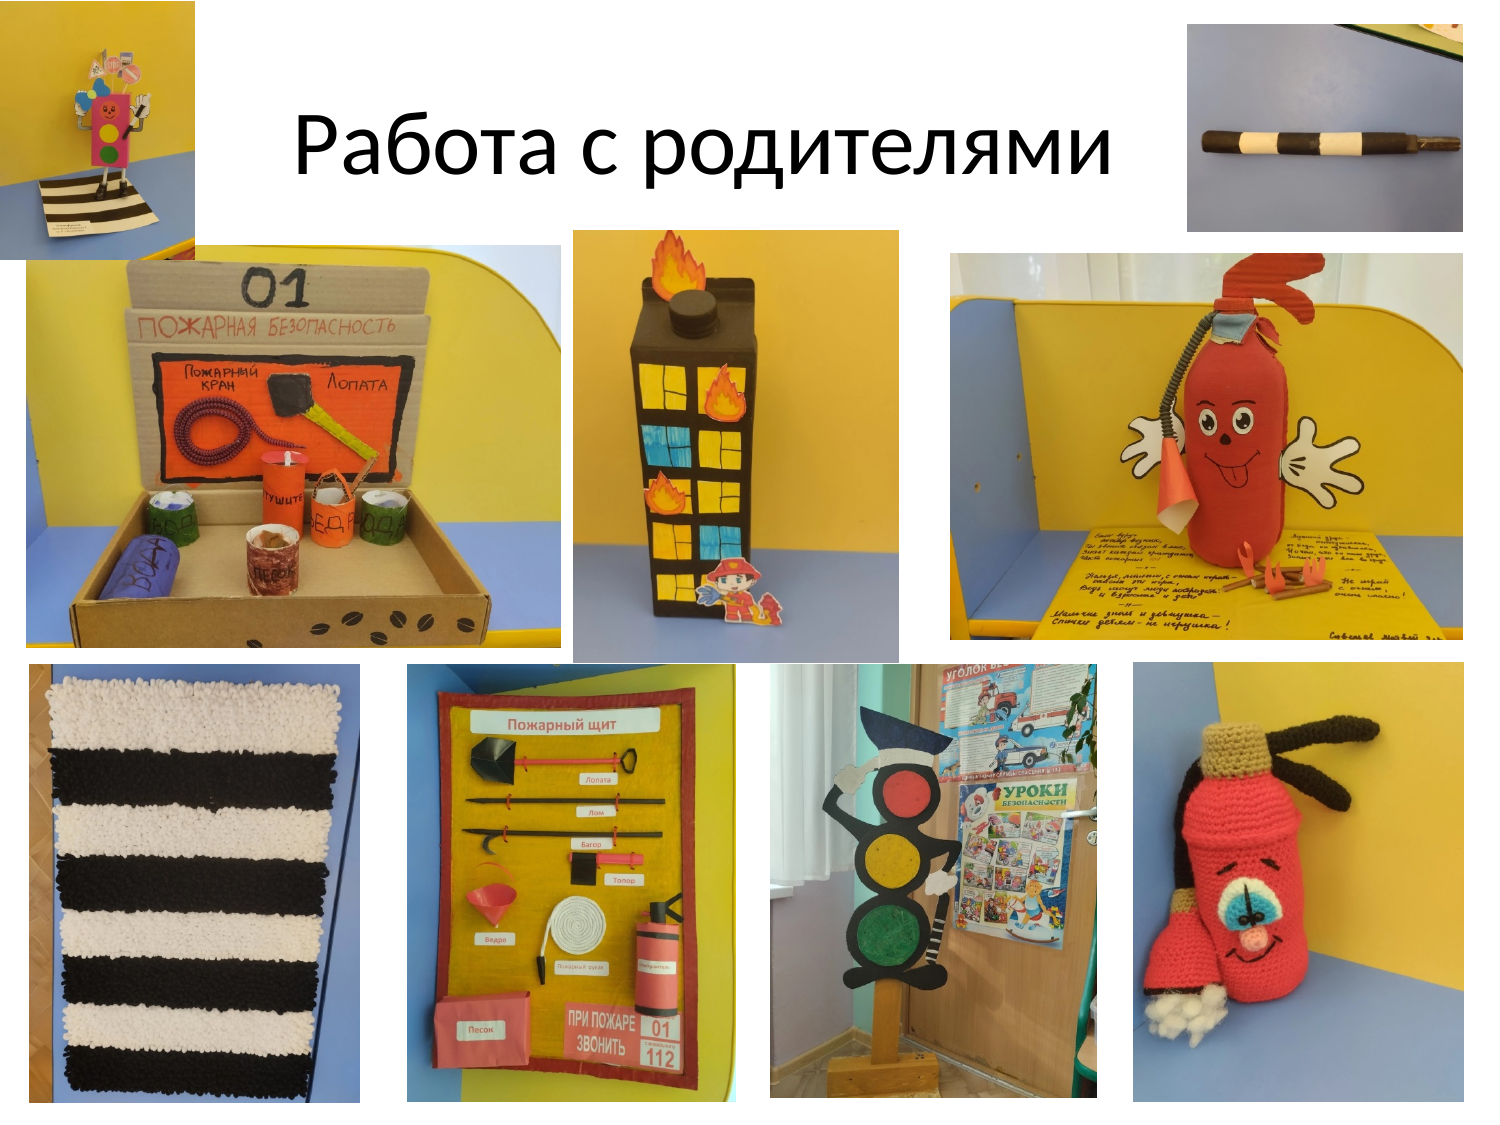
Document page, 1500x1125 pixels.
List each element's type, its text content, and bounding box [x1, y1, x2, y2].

picture [770, 664, 1097, 1098]
picture [29, 664, 360, 1103]
picture [1186, 24, 1463, 233]
title Работа с родителями [199, 44, 1181, 232]
picture [0, 1, 195, 261]
picture [950, 253, 1463, 640]
picture [407, 664, 737, 1102]
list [26, 245, 561, 648]
picture [572, 229, 900, 663]
picture [1133, 662, 1465, 1102]
